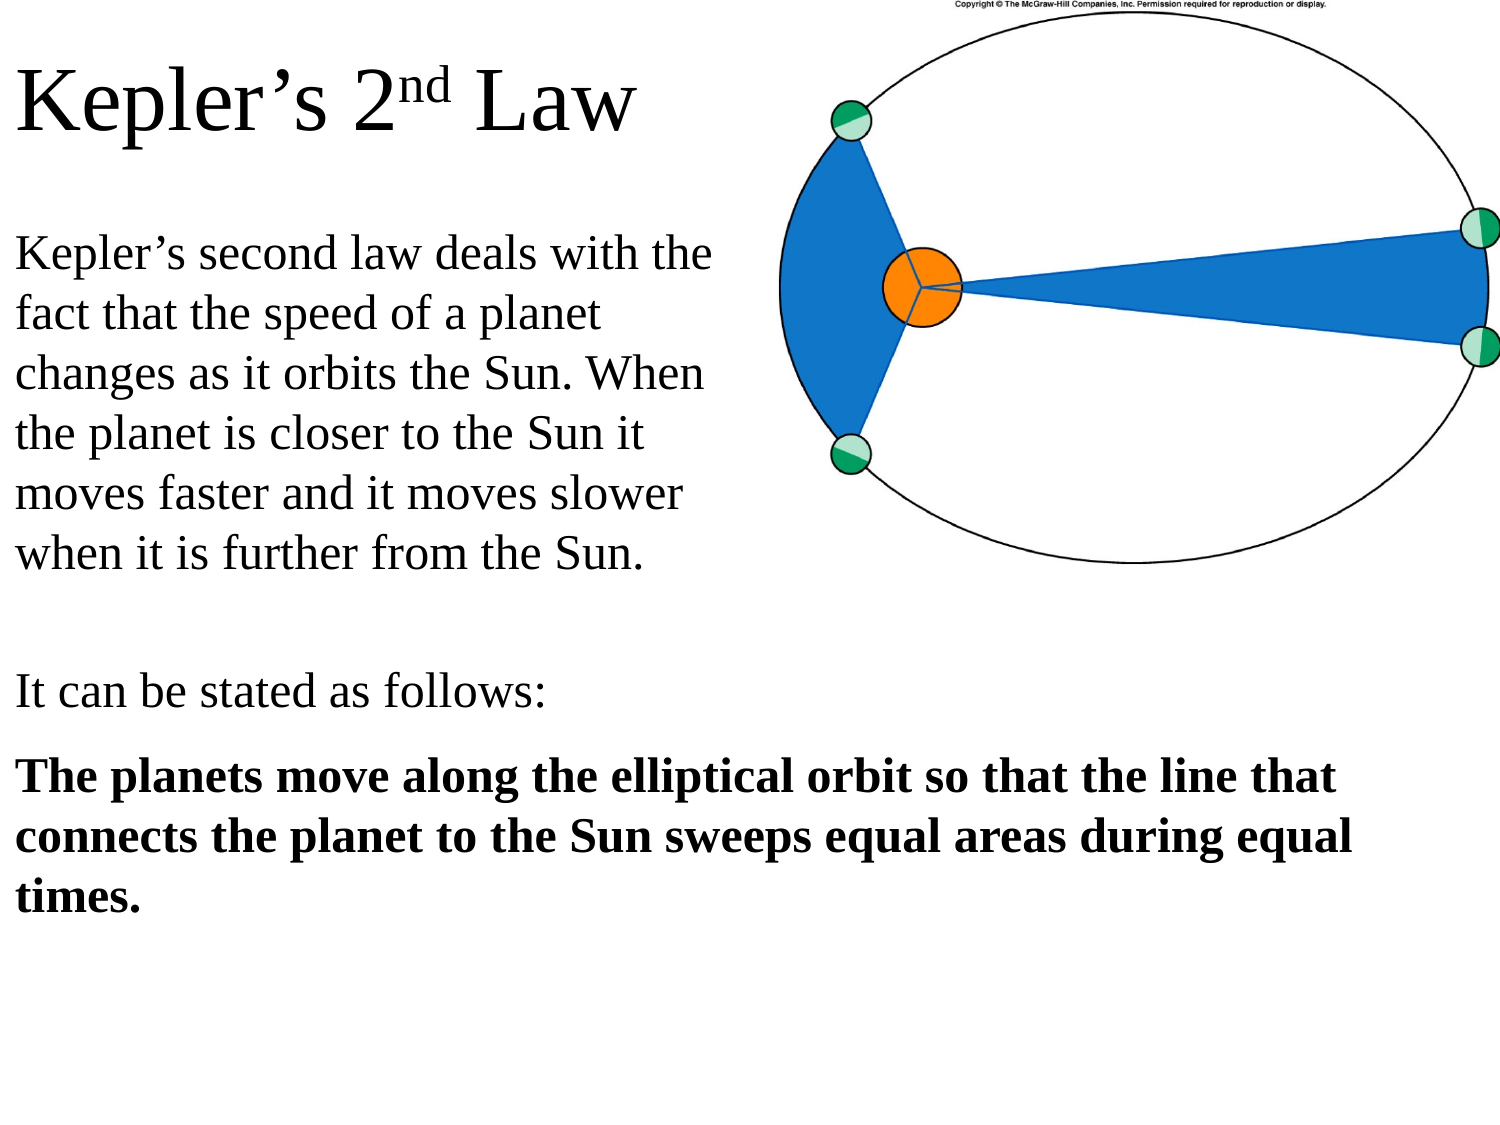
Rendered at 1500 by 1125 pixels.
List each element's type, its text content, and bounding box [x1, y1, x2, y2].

picture [776, 0, 1500, 565]
text_box Kepler’s second law deals with the fact that the speed of a planet changes as it orbits the Sun. When the planet is closer to the Sun it moves faster and it moves slower when it is further from the Sun. [0, 212, 752, 588]
text_box It can be stated as follows: The planets move along the elliptical orbit so that the line that connects the planet to the Sun sweeps equal areas during equal times. [0, 650, 1500, 930]
title Kepler’s 2nd Law [0, 0, 773, 188]
